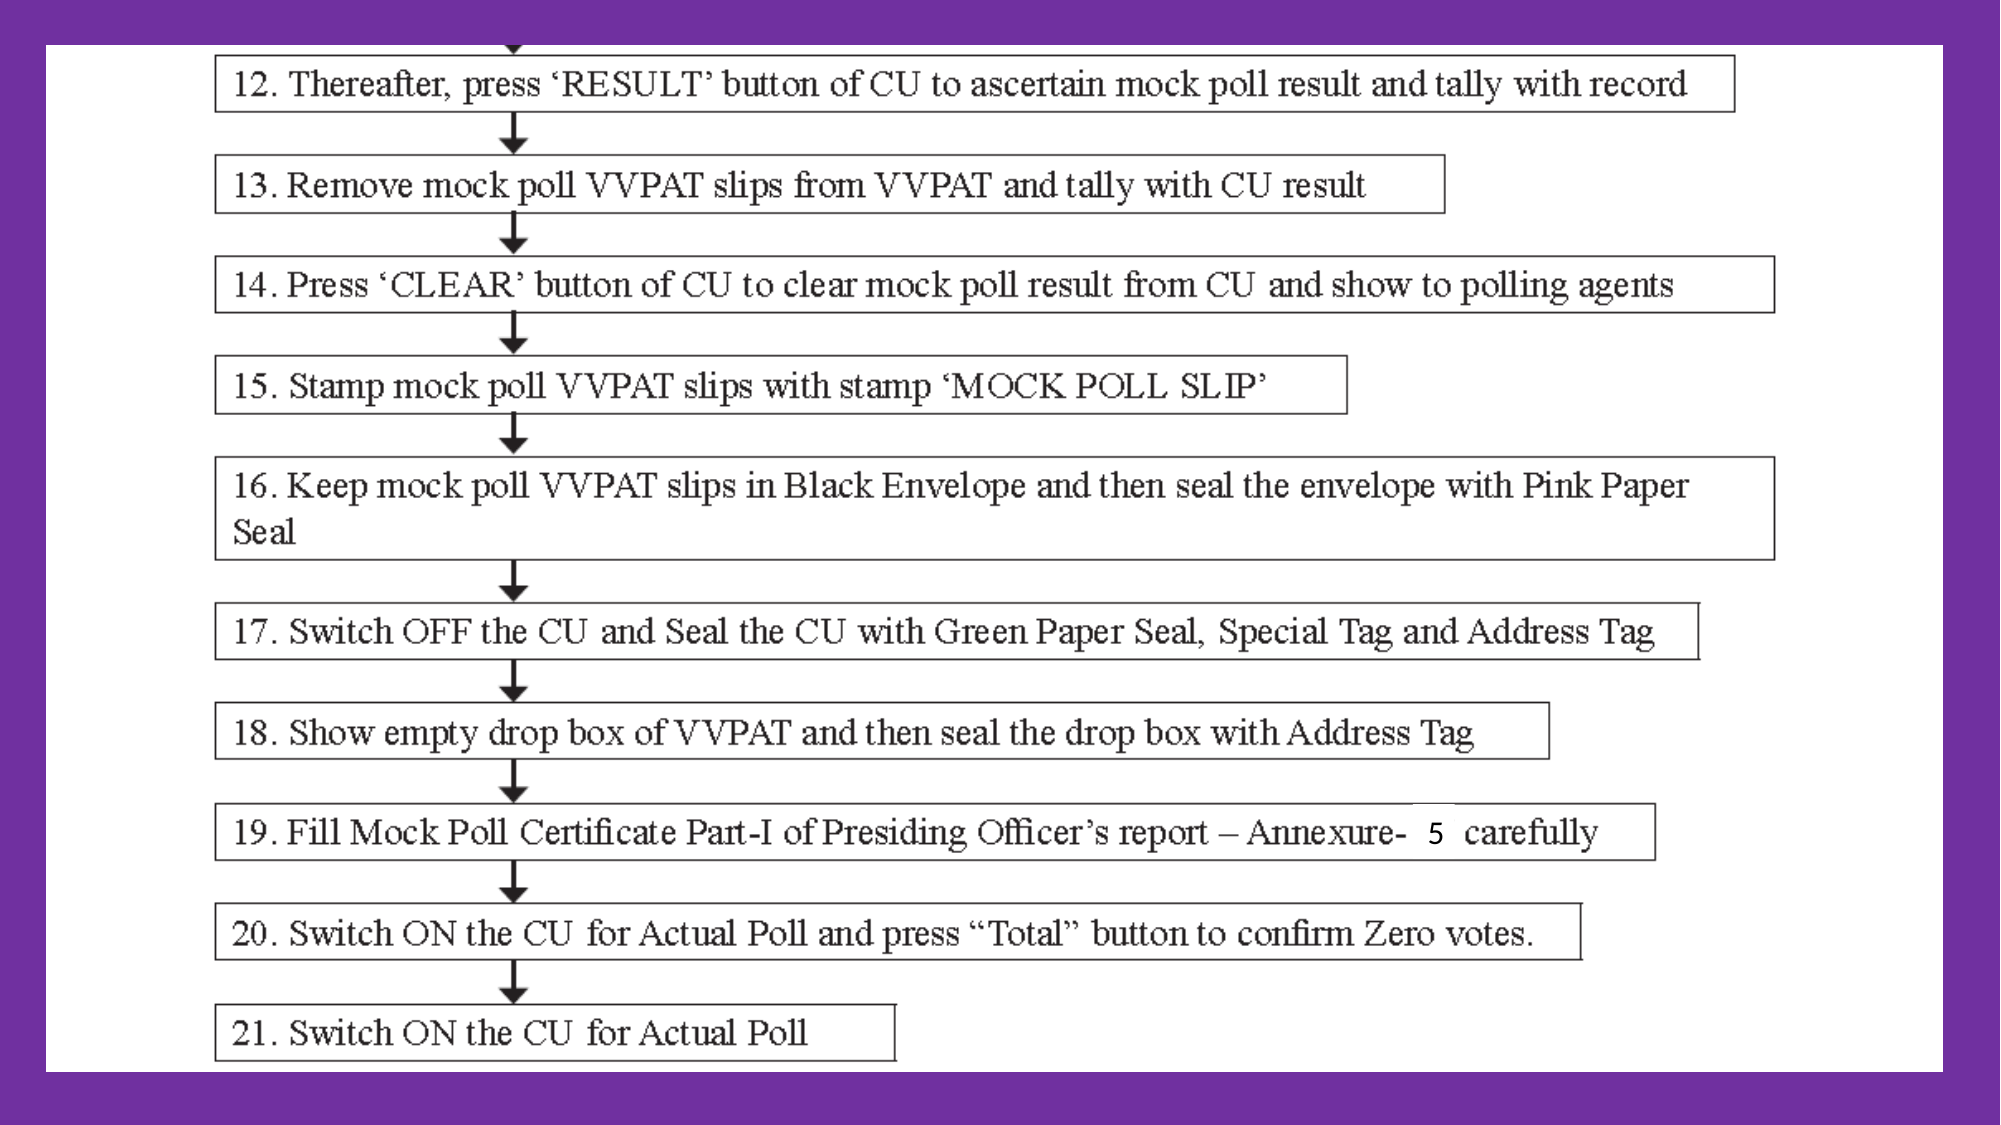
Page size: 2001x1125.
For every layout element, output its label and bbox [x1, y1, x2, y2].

picture [45, 45, 1944, 1072]
